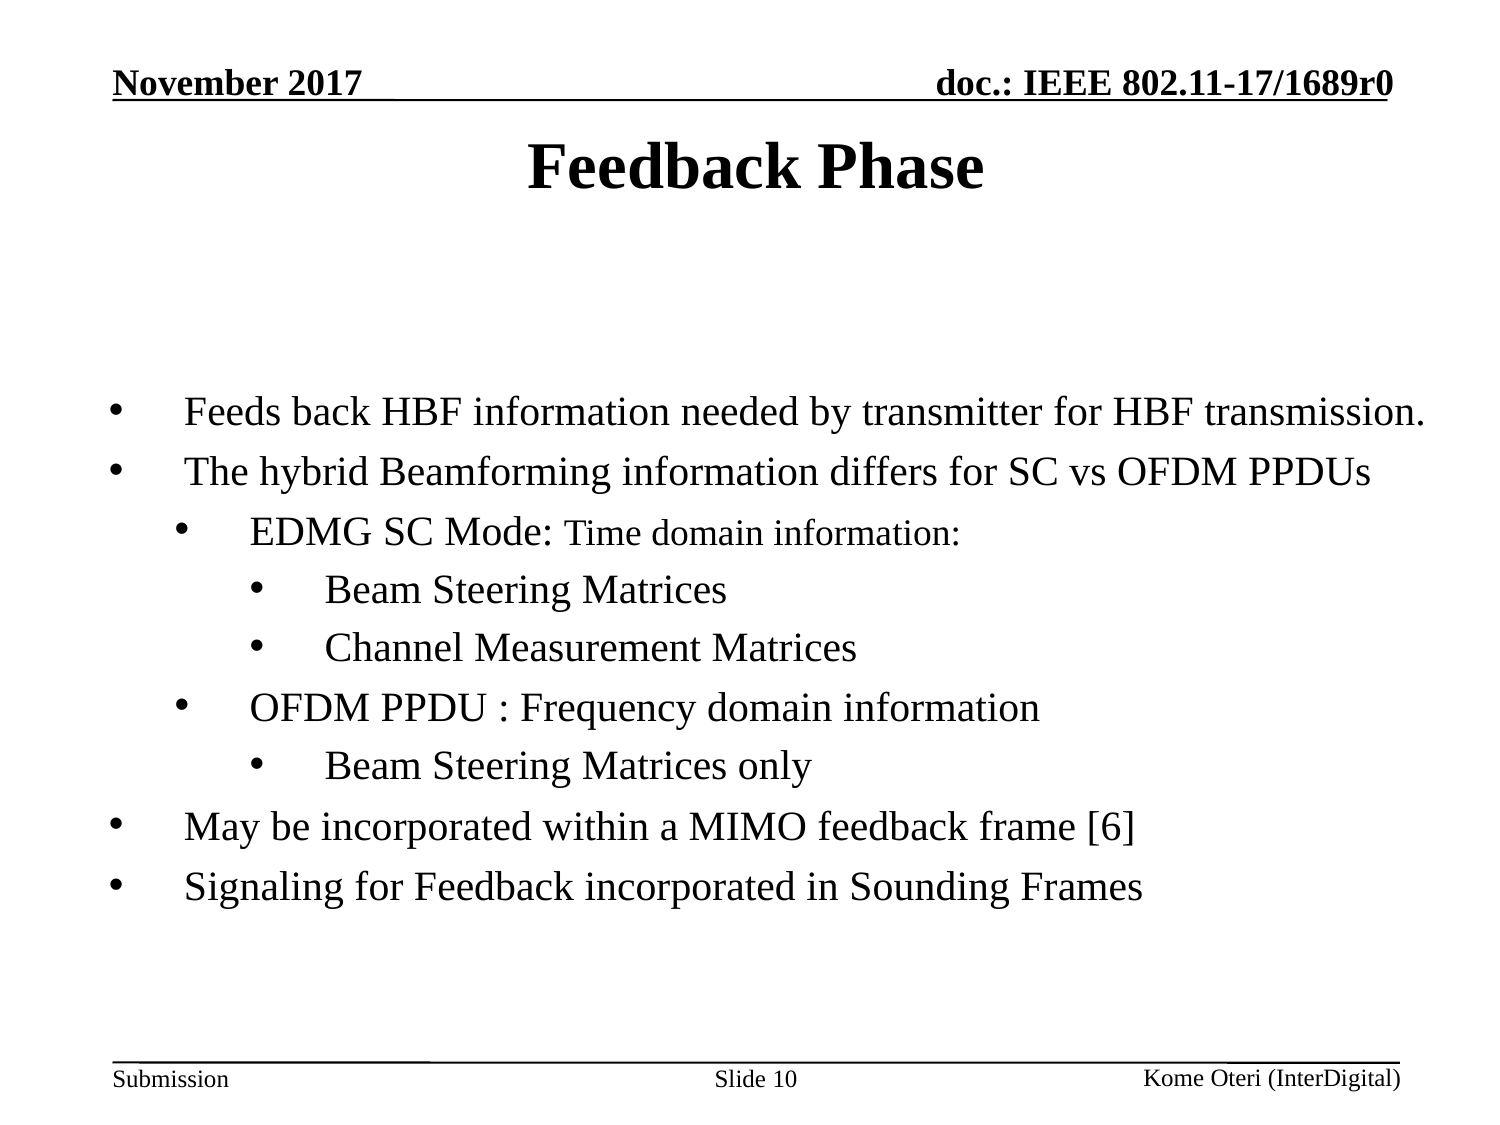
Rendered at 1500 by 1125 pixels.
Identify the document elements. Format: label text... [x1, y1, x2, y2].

slide_number Slide 10 [712, 1061, 800, 1123]
list Feeds back HBF information needed by transmitter for HBF transmission. The hybrid Beamforming information differs for SC vs OFDM PPDUs EDMG SC Mode: Time domain information: Beam Steering Matrices Channel Measurement Matrices OFDM PPDU : Frequency domain information Beam Steering Matrices only May be incorporated within a MIMO feedback frame [6] Signaling for Feedback incorporated in Sounding Frames [18, 375, 1500, 928]
title Feedback Phase [118, 74, 1394, 250]
